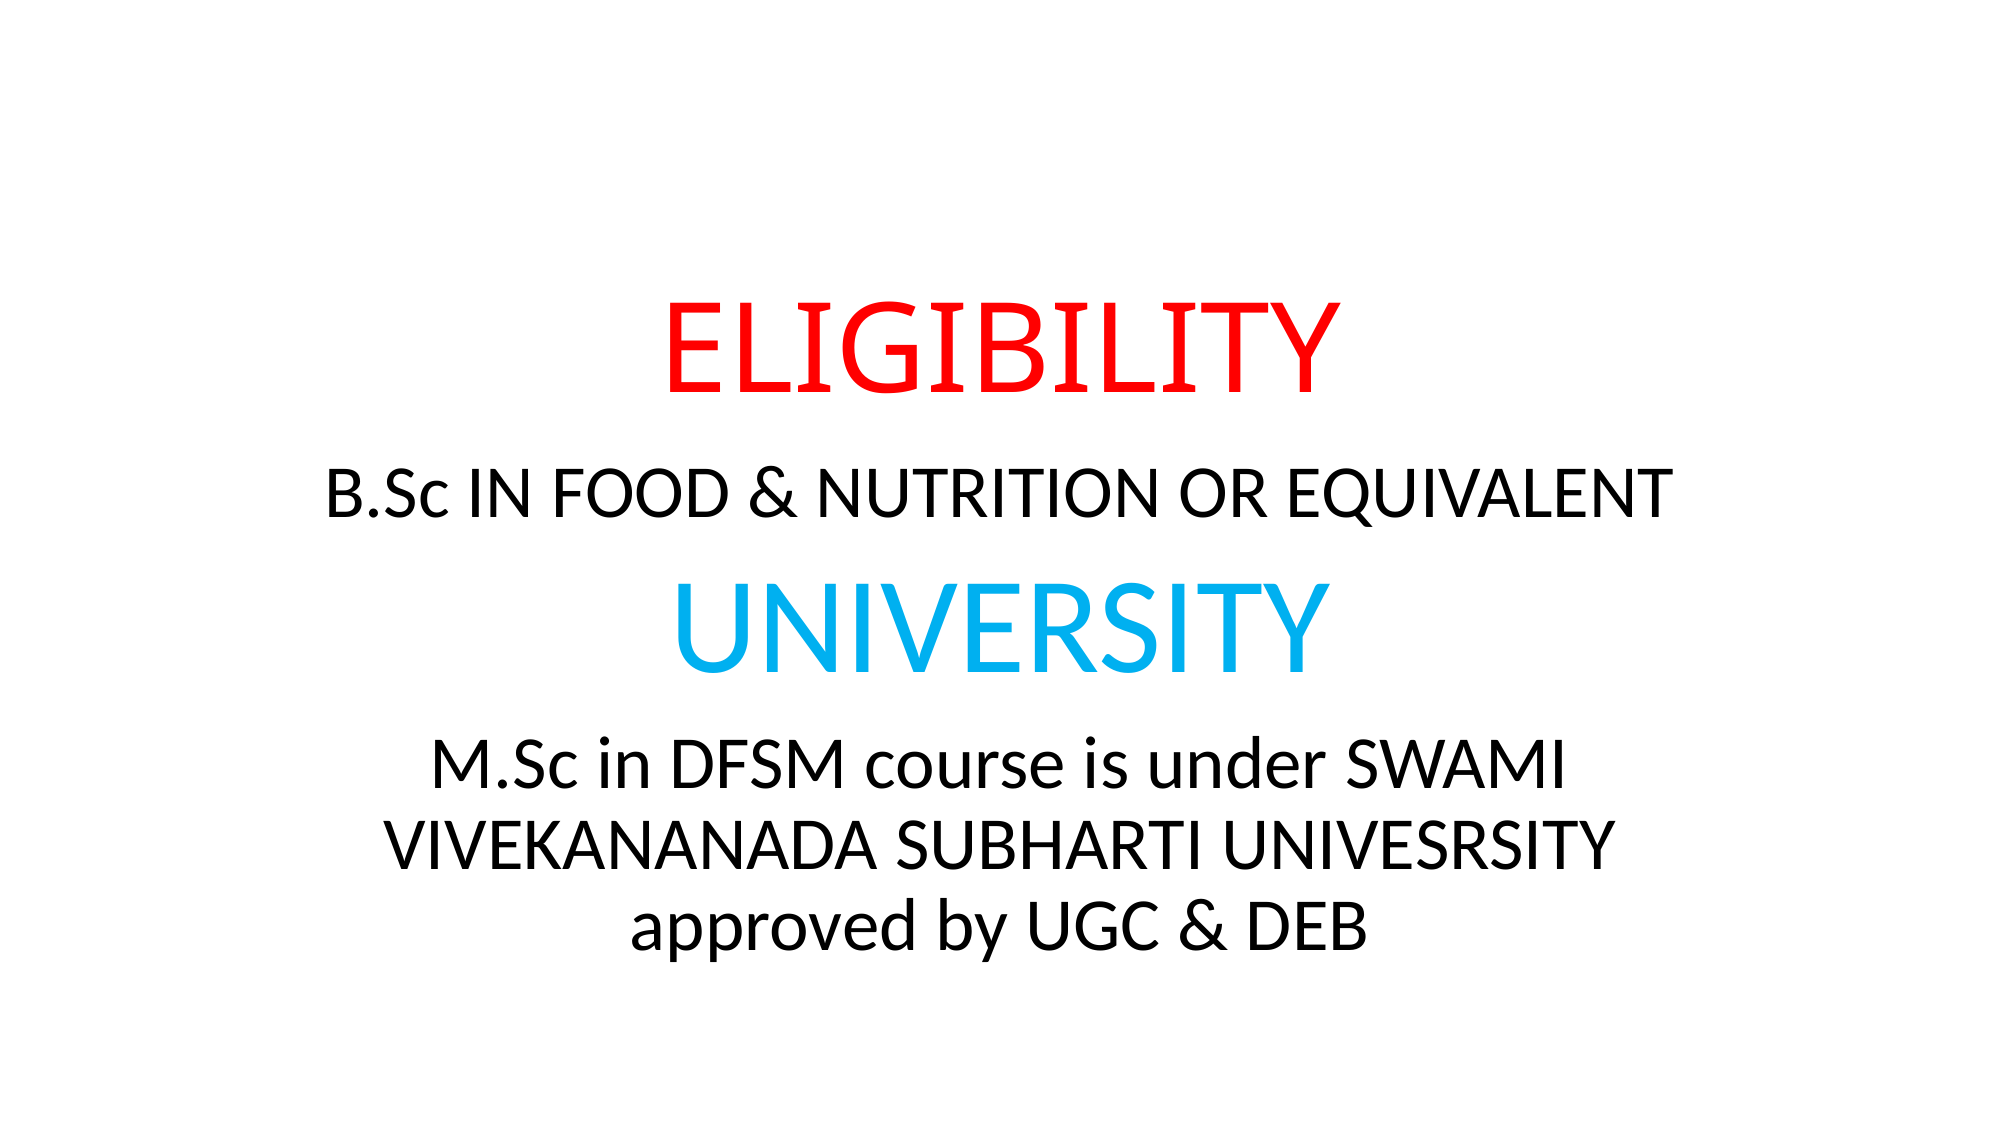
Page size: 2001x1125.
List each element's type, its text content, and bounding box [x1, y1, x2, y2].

title ELIGIBILITY [249, 184, 1750, 427]
subtitle B.Sc IN FOOD & NUTRITION OR EQUIVALENT UNIVERSITY M.Sc in DFSM course is under SWAMI VIVEKANANADA SUBHARTI UNIVESRSITY approved by UGC & DEB [249, 444, 1750, 983]
